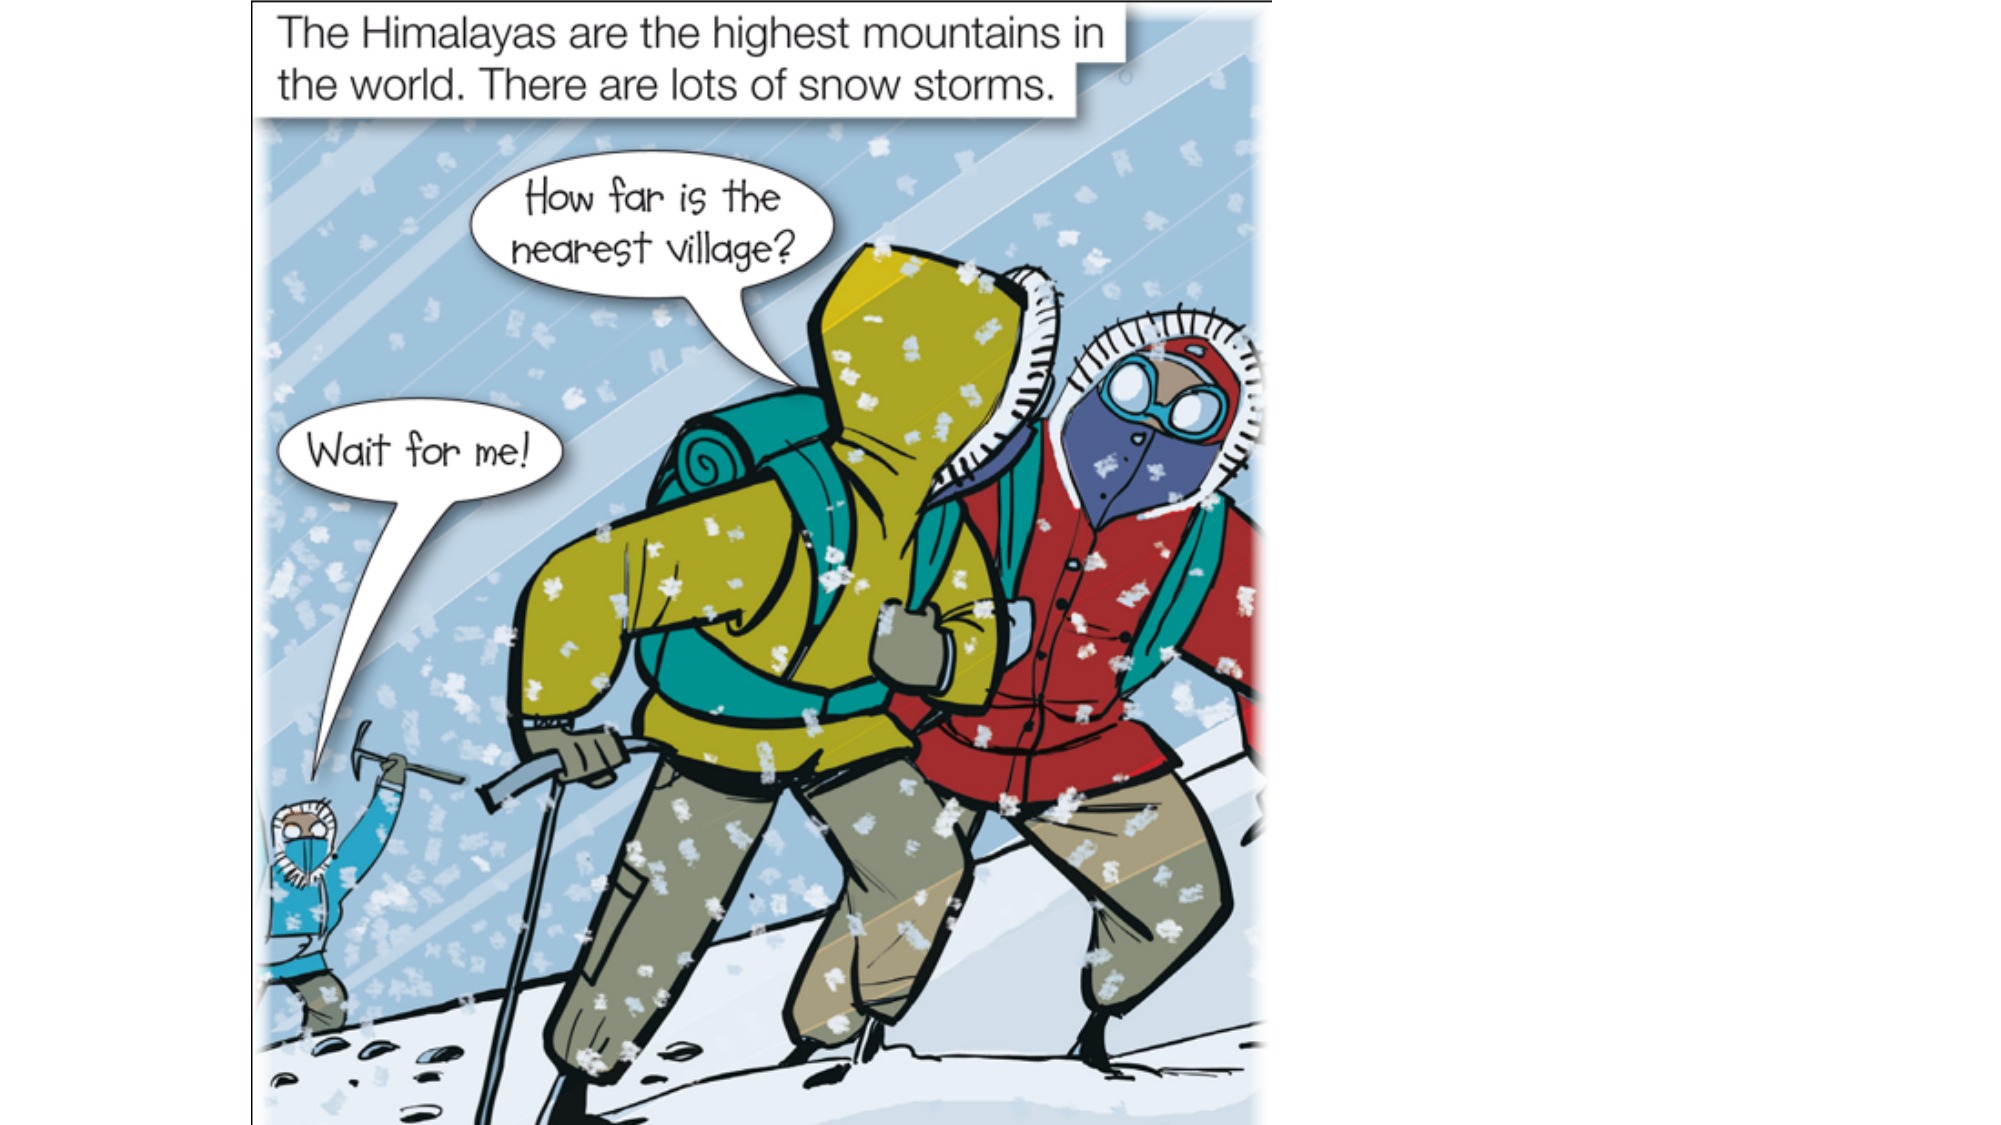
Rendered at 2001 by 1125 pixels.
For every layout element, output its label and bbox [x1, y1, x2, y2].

list [251, 0, 1272, 1125]
